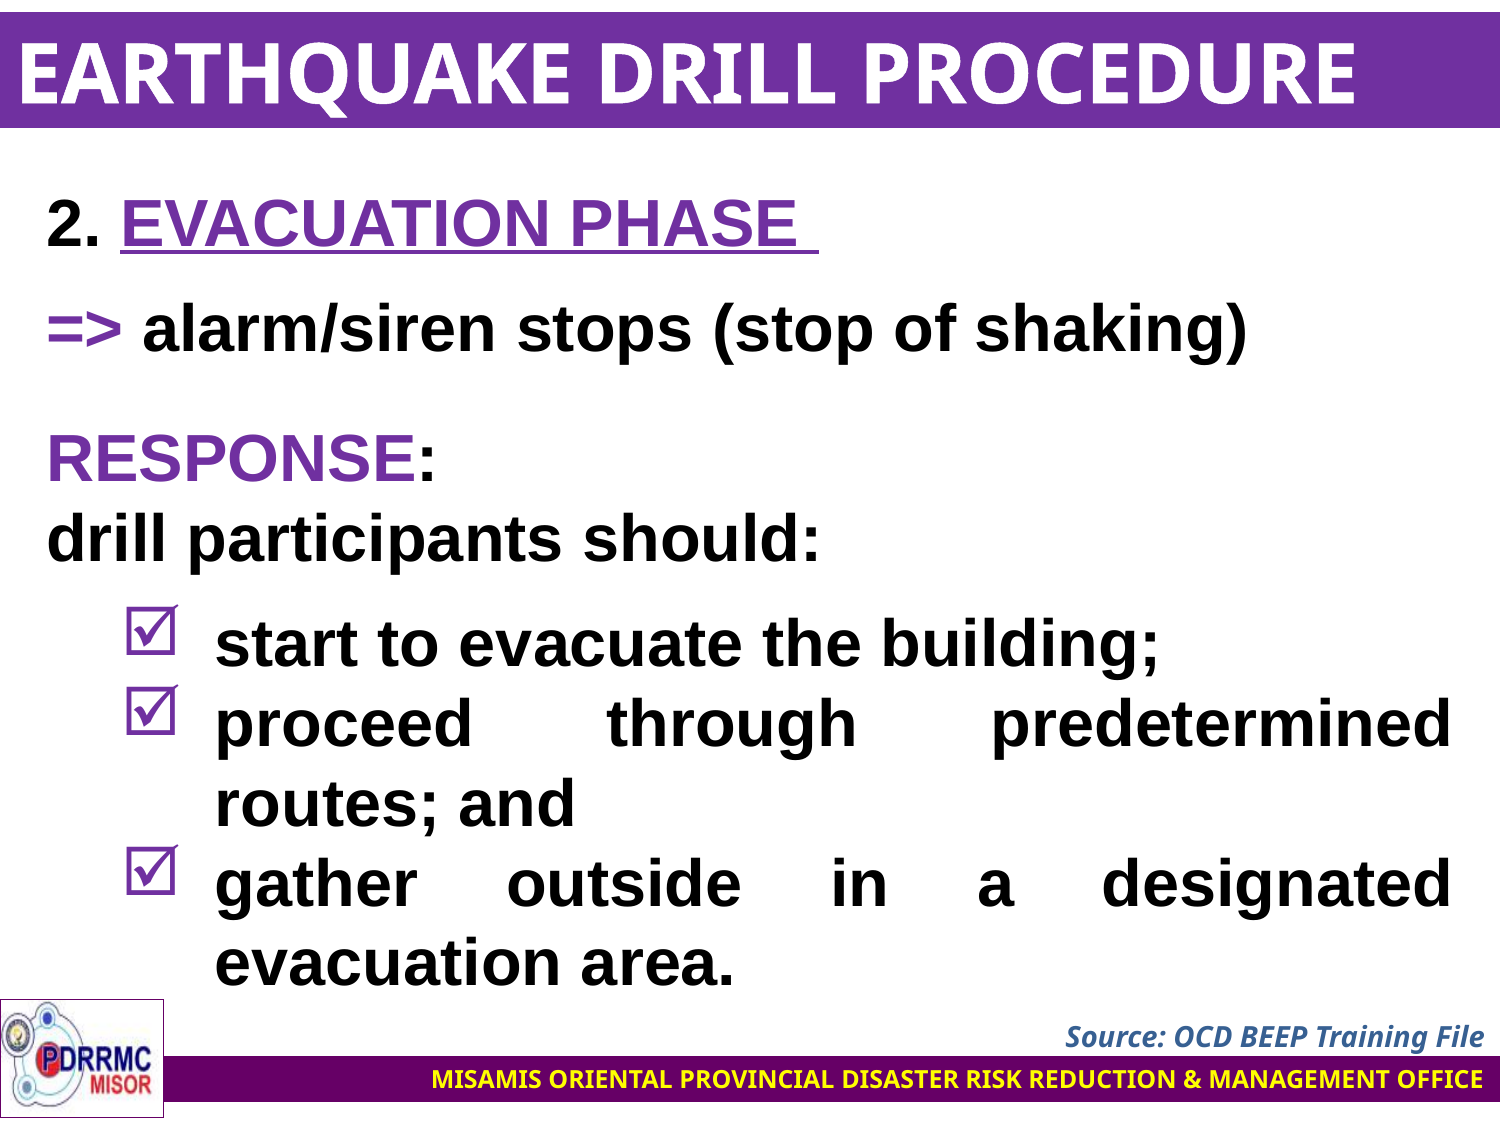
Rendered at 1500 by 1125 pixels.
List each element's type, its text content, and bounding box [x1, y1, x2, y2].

text_box EARTHQUAKE DRILL PROCEDURE [0, 12, 1500, 128]
text_box 2. EVACUATION PHASE => alarm/siren stops (stop of shaking) RESPONSE: drill participants should: start to evacuate the building; proceed through predetermined routes; and gather outside in a designated evacuation area. [31, 172, 1469, 998]
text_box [0, 999, 1500, 1118]
